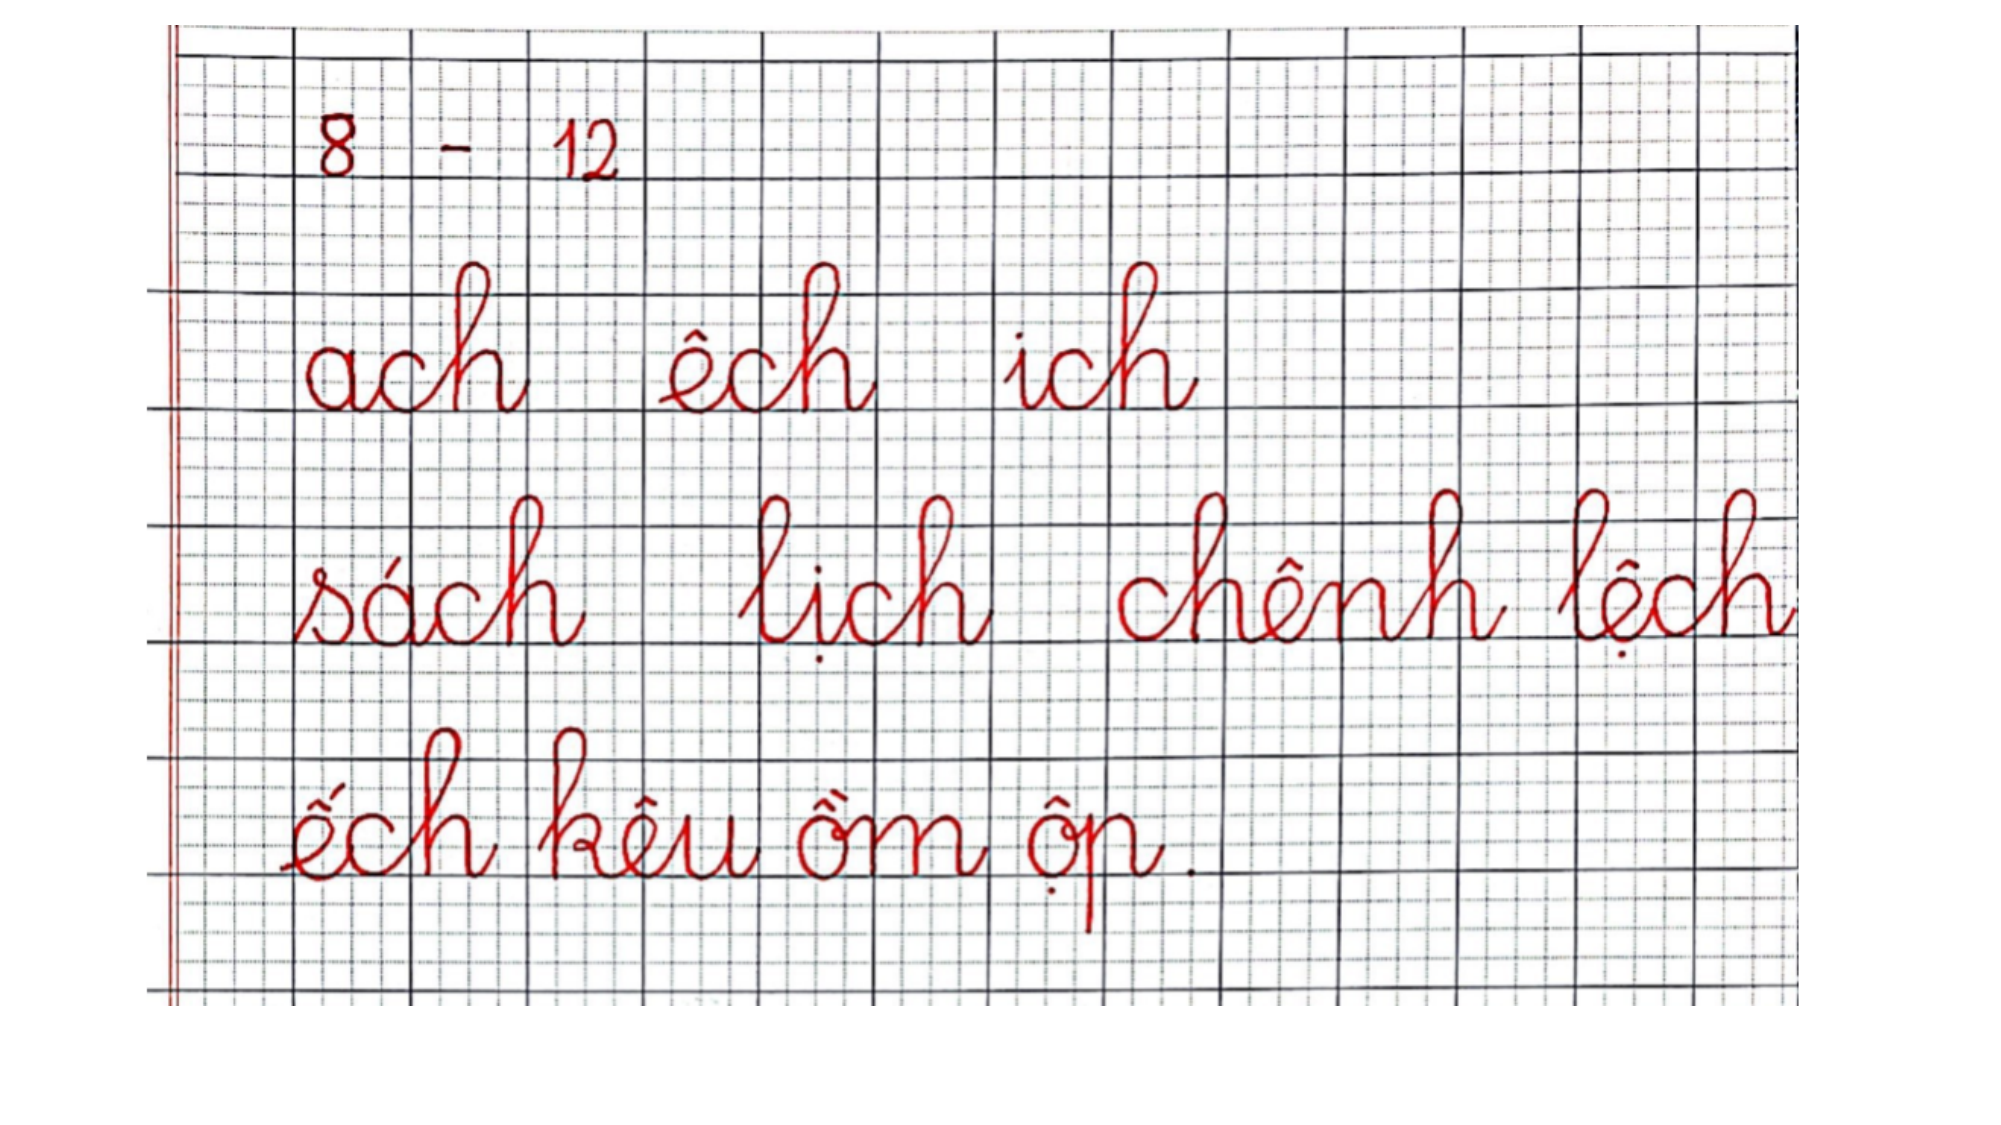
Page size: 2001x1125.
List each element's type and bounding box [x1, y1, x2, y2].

list [85, 25, 1855, 1006]
